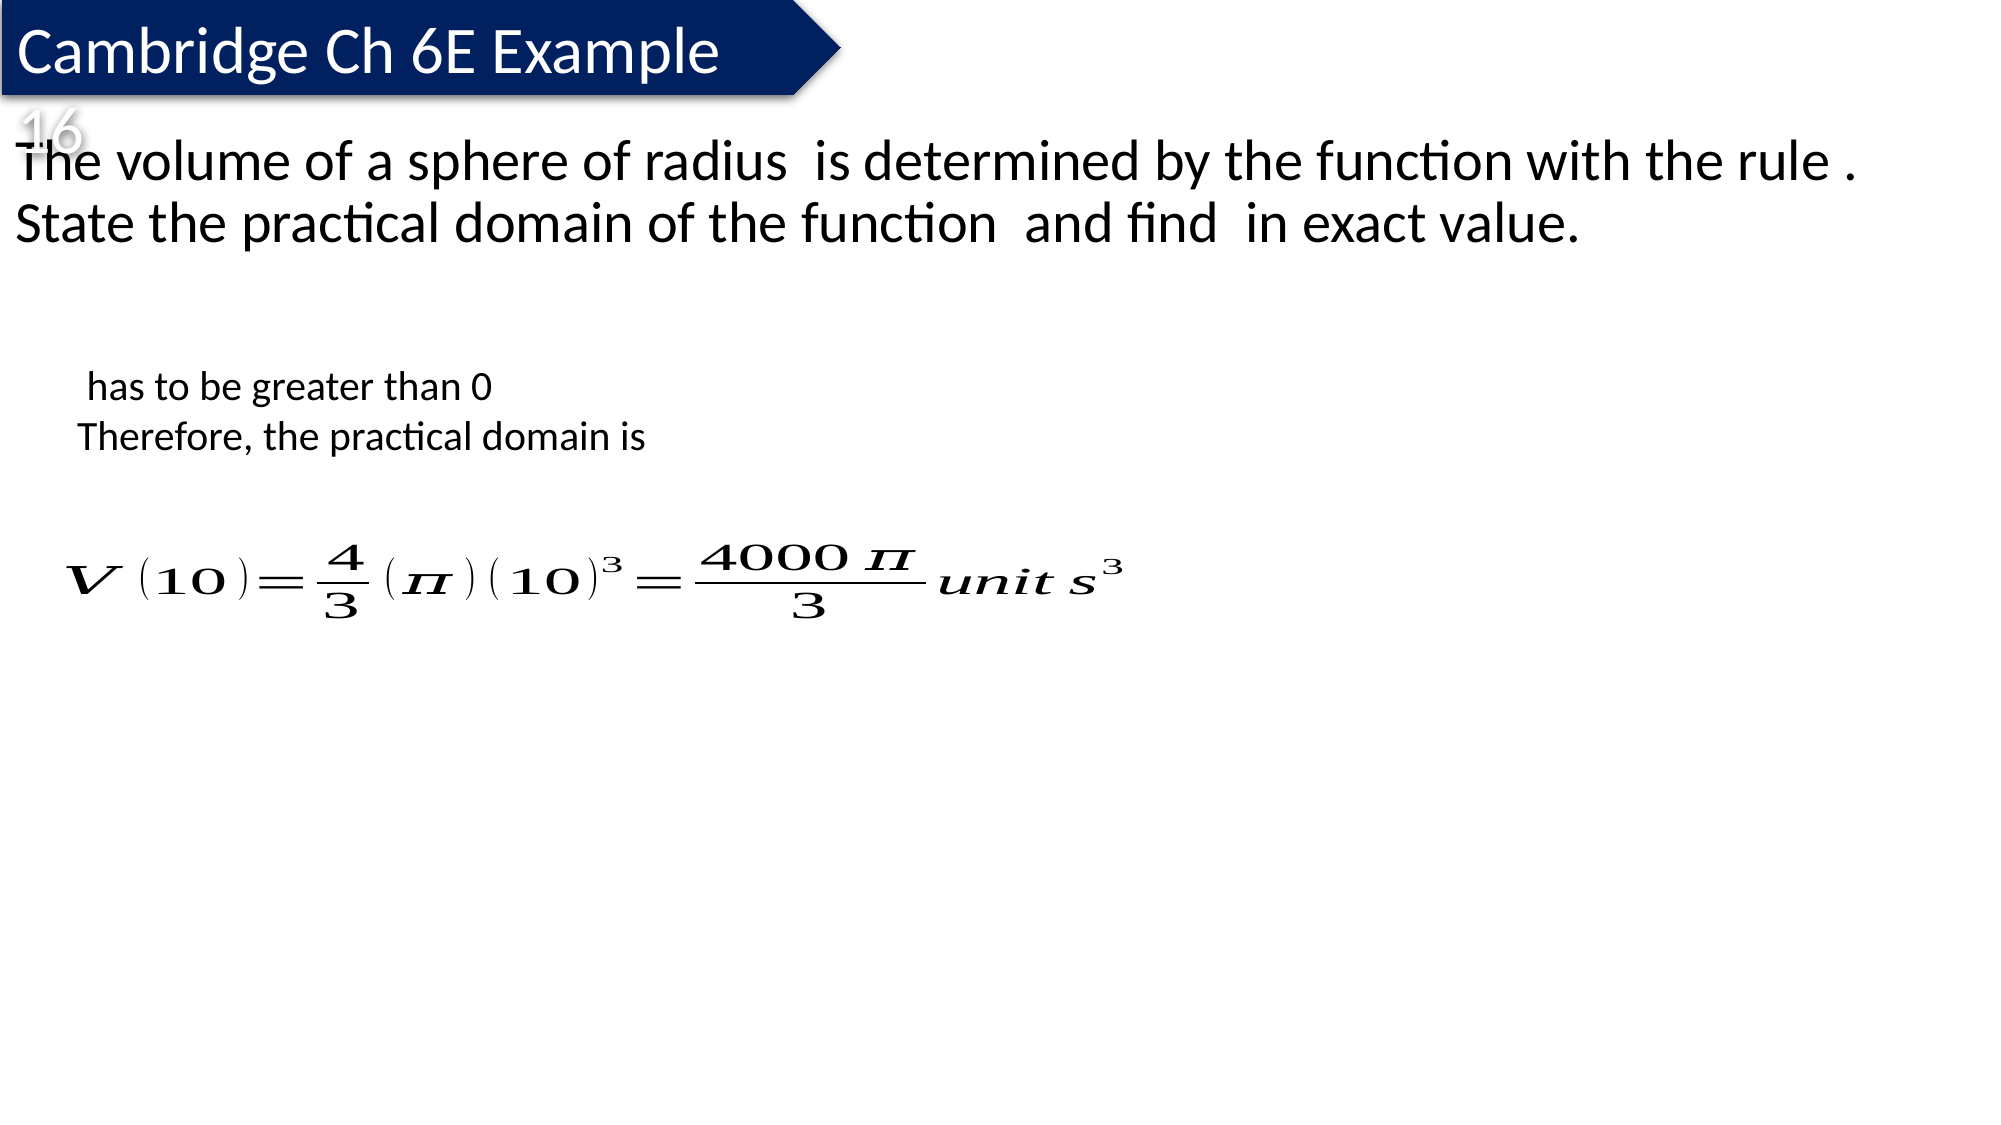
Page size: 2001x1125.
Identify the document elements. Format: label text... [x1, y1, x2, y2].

text_box Cambridge Ch 6E Example 16 [2, 0, 841, 95]
